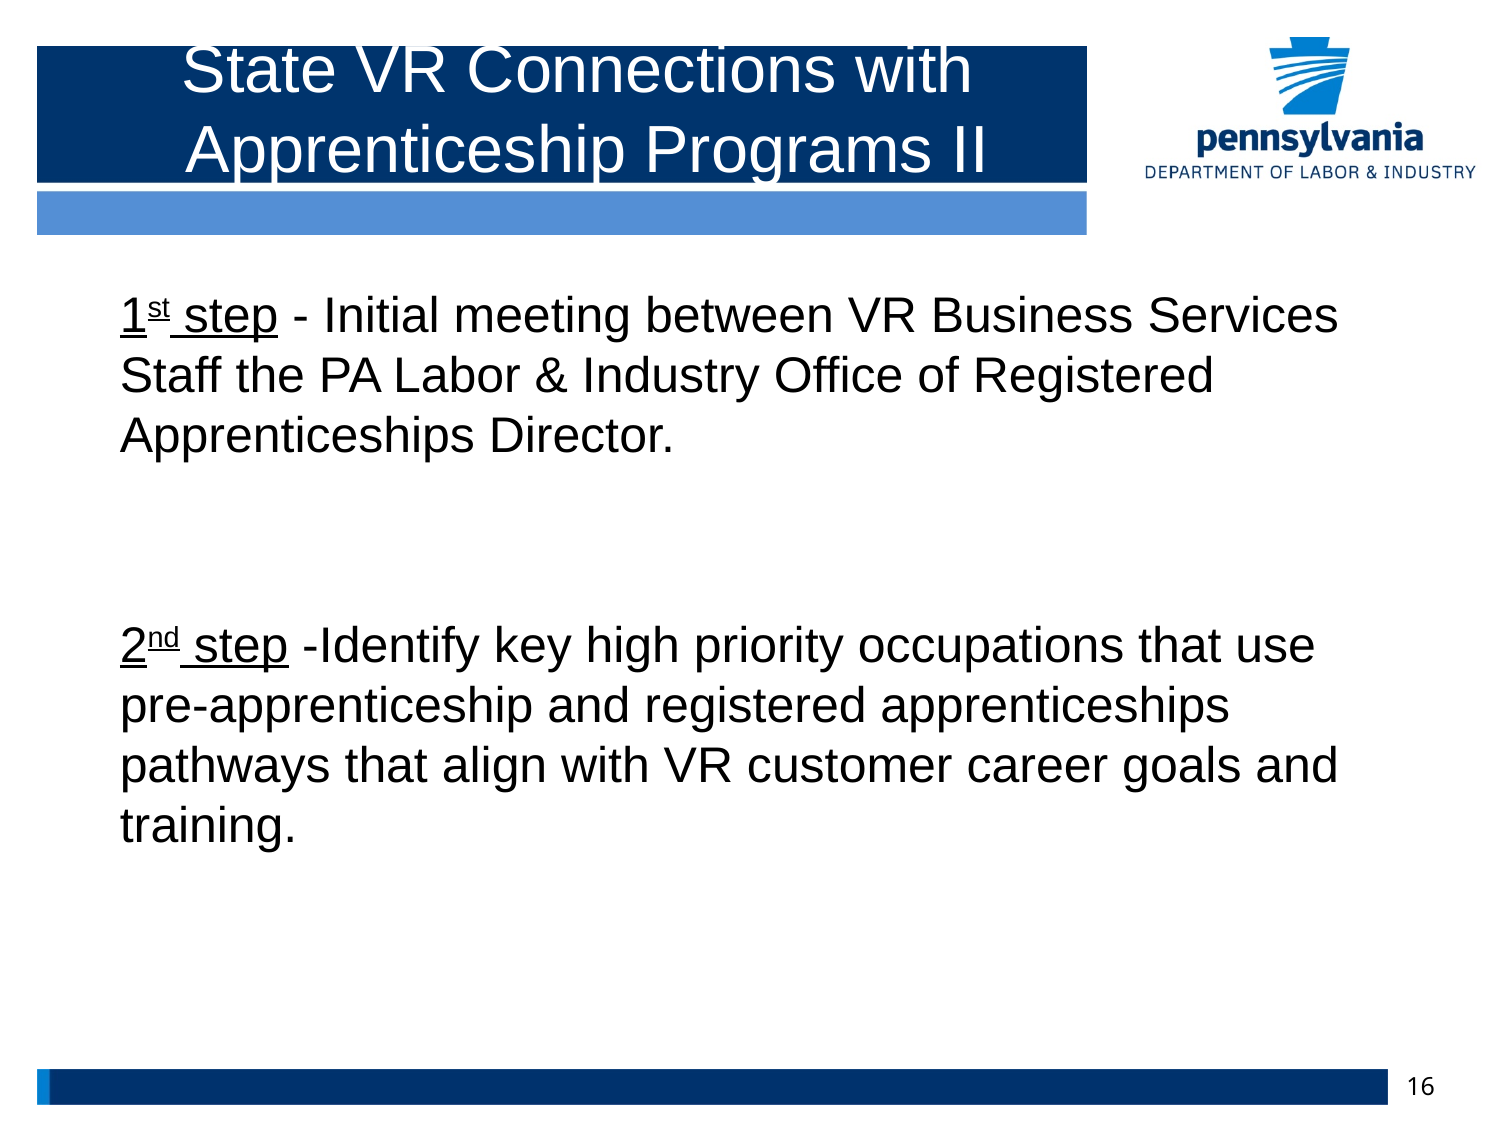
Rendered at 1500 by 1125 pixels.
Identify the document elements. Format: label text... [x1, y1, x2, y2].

picture [37, 175, 1087, 235]
slide_number 16 [1387, 1062, 1451, 1101]
title State VR Connections with Apprenticeship Programs II [37, 37, 1138, 175]
picture [37, 1069, 1388, 1105]
picture [1144, 37, 1482, 187]
list 1st step - Initial meeting between VR Business Services Staff the PA Labor & Industry Office of Registered Apprenticeships Director. 2nd step -Identify key high priority occupations that use pre-apprenticeship and registered apprenticeships pathways that align with VR customer career goals and training. [104, 275, 1380, 1000]
